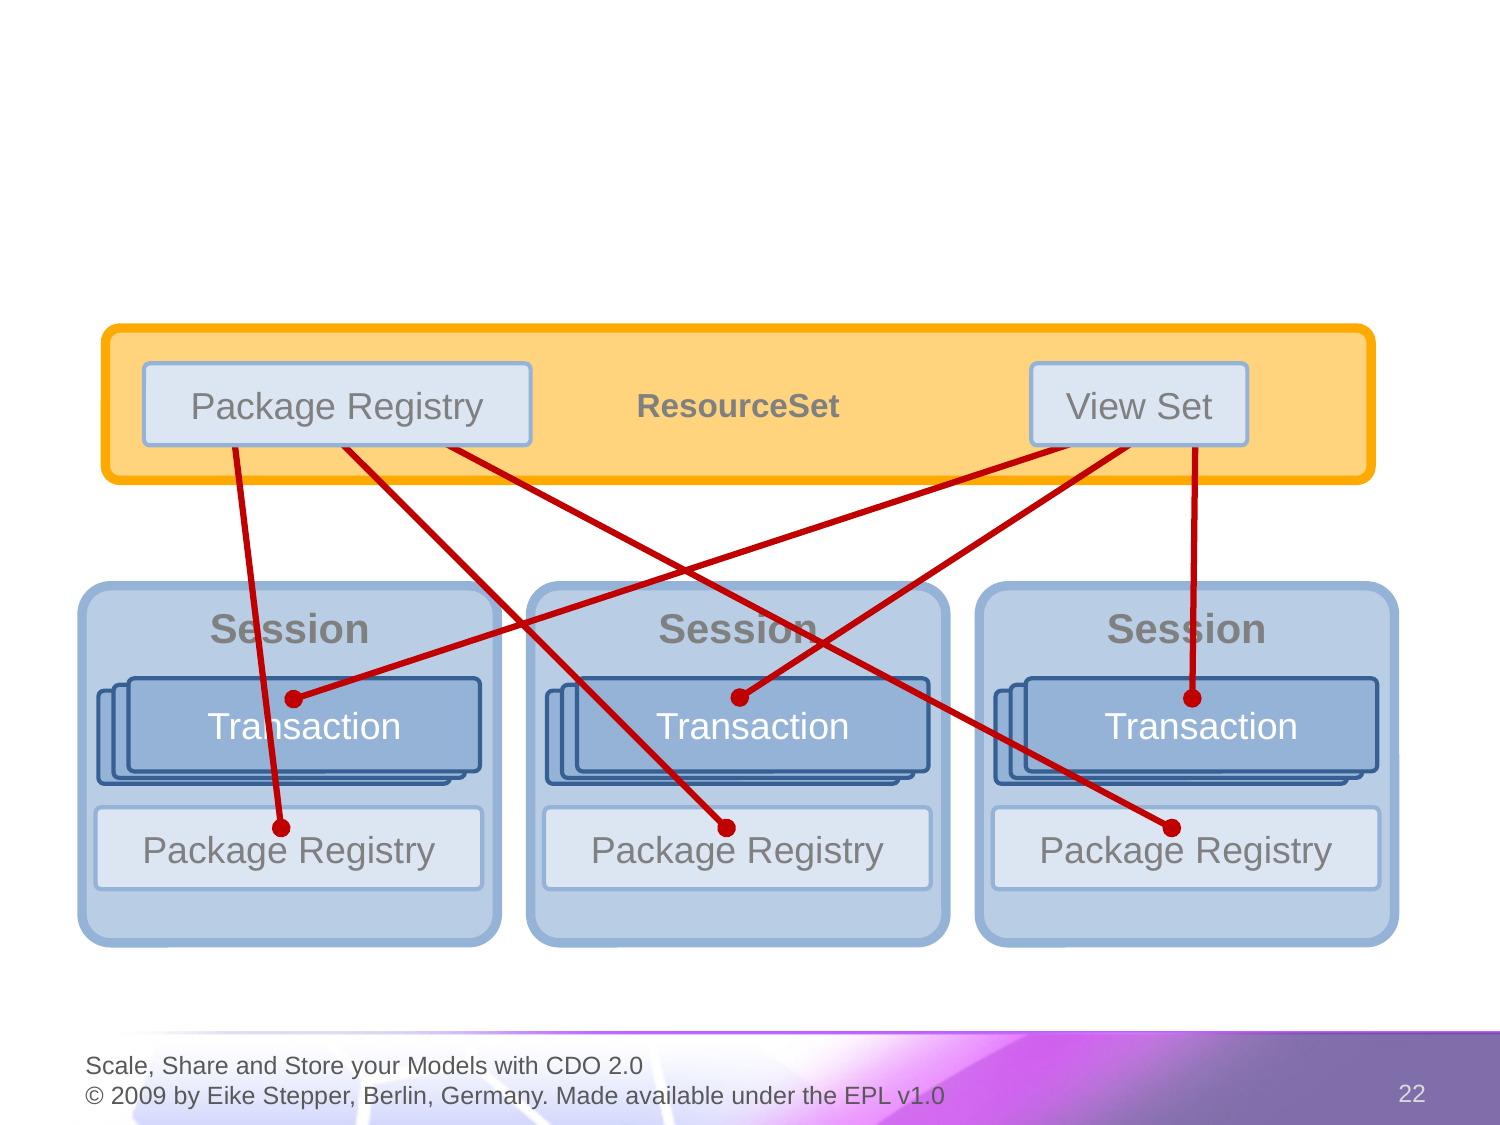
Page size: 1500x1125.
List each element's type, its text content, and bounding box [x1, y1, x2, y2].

picture [0, 1031, 1500, 1125]
text_box Package Registry [141, 361, 533, 448]
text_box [1173, 435, 1196, 700]
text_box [81, 585, 498, 944]
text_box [530, 837, 947, 944]
text_box View Set [1029, 361, 1250, 448]
footer Scale, Share and Store your Models with CDO 2.0 © 2009 by Eike Stepper, Berlin, Germany. Made available under the EPL v1.0 [70, 1049, 1325, 1110]
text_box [234, 435, 1173, 829]
text_box ResourceSet [103, 325, 1374, 483]
slide_number 22 [1335, 1062, 1442, 1123]
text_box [978, 585, 1395, 944]
